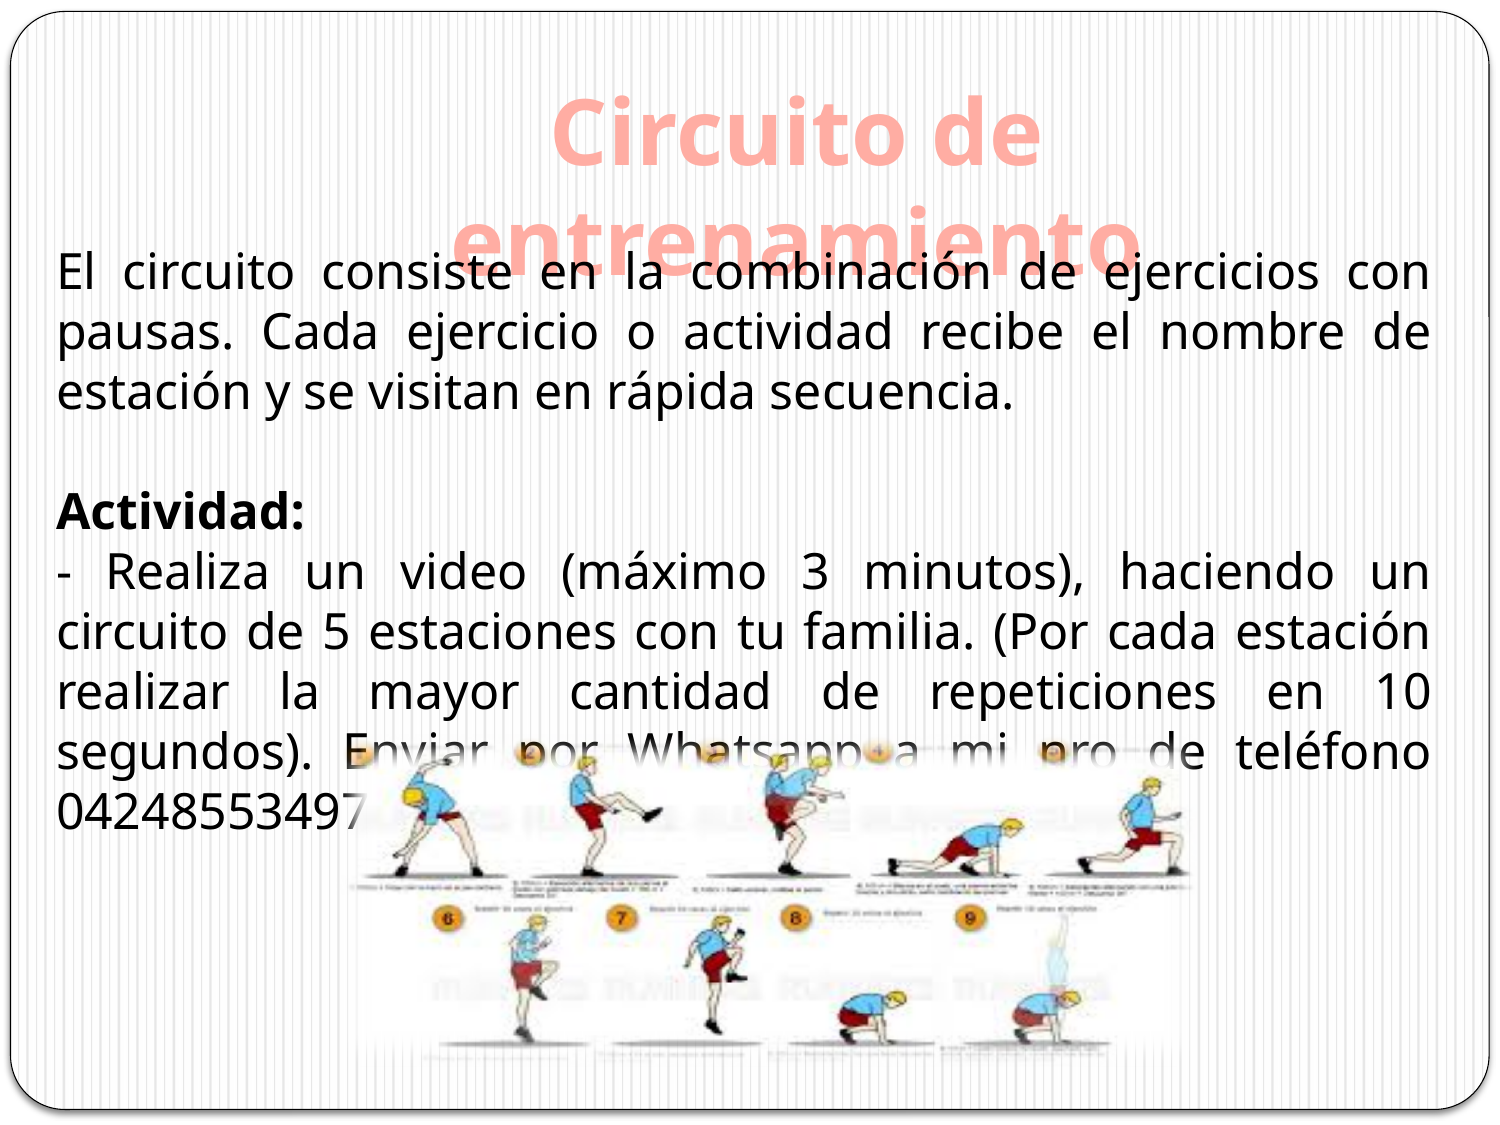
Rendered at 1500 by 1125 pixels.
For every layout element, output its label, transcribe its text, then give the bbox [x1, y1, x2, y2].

text_box Circuito de entrenamiento [230, 66, 1365, 231]
text_box El circuito consiste en la combinación de ejercicios con pausas. Cada ejercicio o actividad recibe el nombre de estación y se visitan en rápida secuencia. Actividad: - Realiza un video (máximo 3 minutos), haciendo un circuito de 5 estaciones con tu familia. (Por cada estación realizar la mayor cantidad de repeticiones en 10 segundos). Enviar por Whatsapp a mi nro de teléfono 04248553497 [41, 231, 1447, 1012]
picture [336, 733, 1200, 1067]
